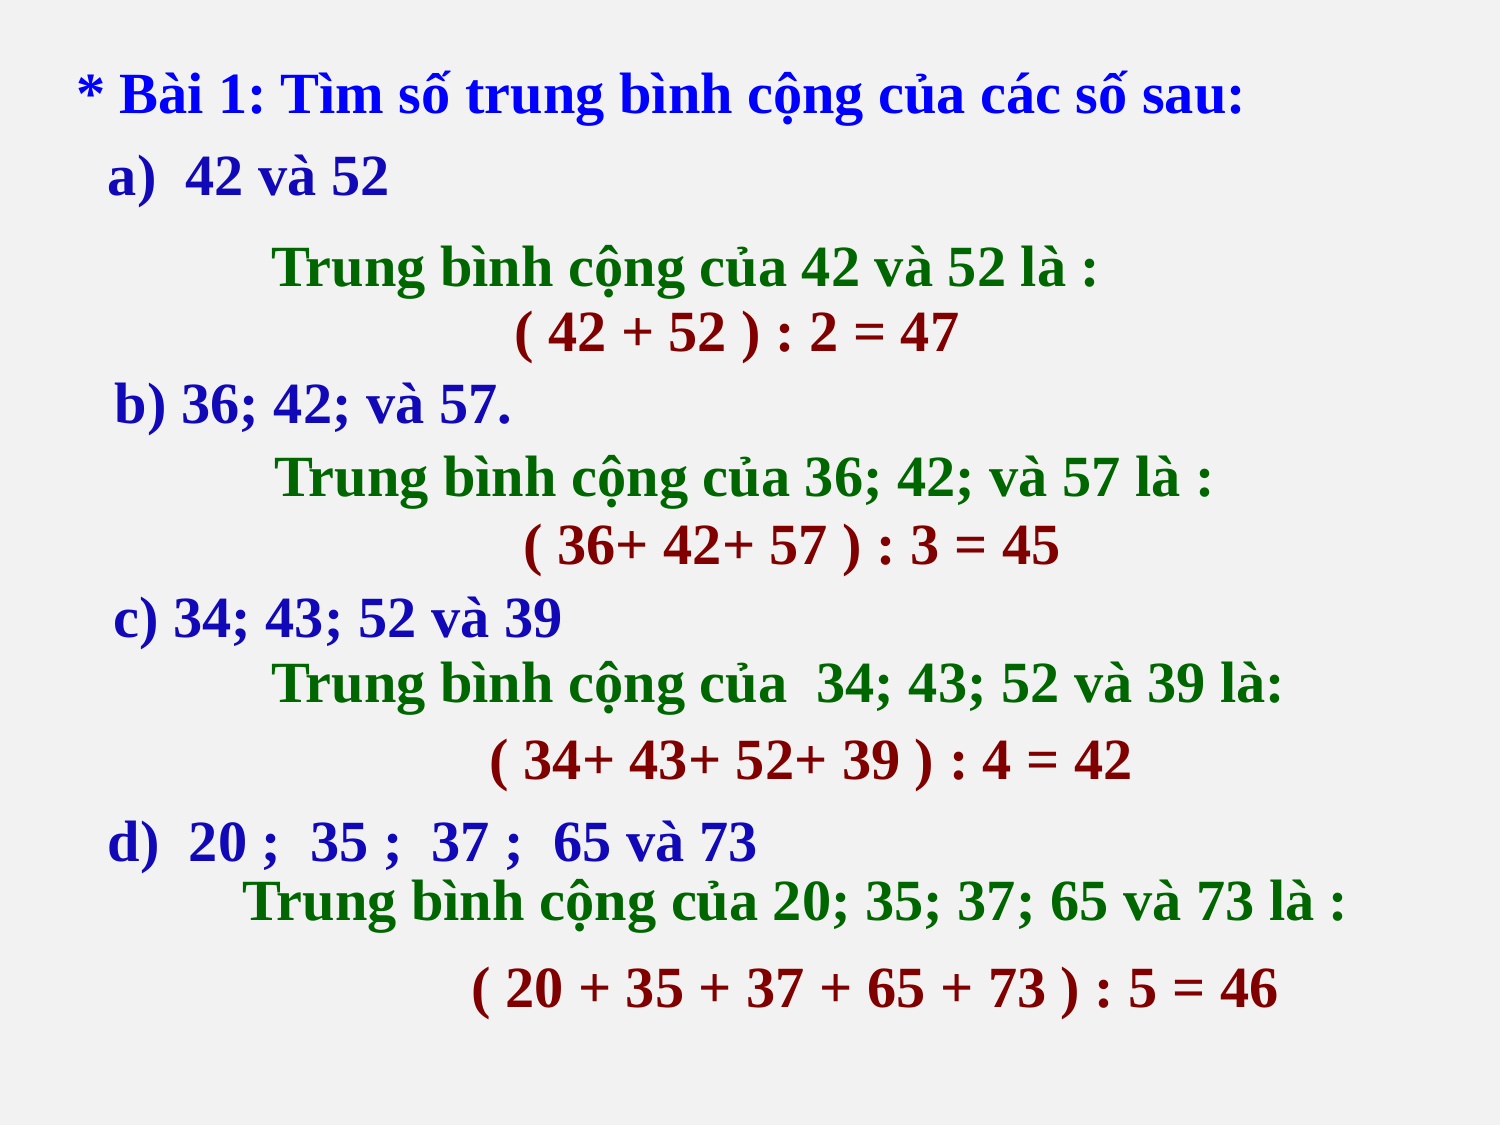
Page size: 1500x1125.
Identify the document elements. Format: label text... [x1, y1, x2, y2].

text_box ( 34+ 43+ 52+ 39 ) : 4 = 42 [474, 722, 1213, 799]
text_box Trung bình cộng của 34; 43; 52 và 39 là: [256, 636, 1351, 722]
text_box Trung bình cộng của 42 và 52 là : [256, 220, 1149, 306]
text_box ( 42 + 52 ) : 2 = 47 [499, 306, 1094, 371]
text_box b) 36; 42; và 57. [100, 357, 692, 443]
text_box Trung bình cộng của 20; 35; 37; 65 và 73 là : [227, 854, 1447, 940]
text_box ( 36+ 42+ 57 ) : 3 = 45 [508, 516, 1147, 584]
text_box * Bài 1: Tìm số trung bình cộng của các số sau: [61, 48, 1500, 133]
text_box d) 20 ; 35 ; 37 ; 65 và 73 [93, 795, 842, 880]
text_box c) 34; 43; 52 và 39 [98, 571, 812, 657]
text_box a) 42 và 52 [93, 130, 563, 215]
text_box Trung bình cộng của 36; 42; và 57 là : [259, 430, 1304, 516]
text_box ( 20 + 35 + 37 + 65 + 73 ) : 5 = 46 [456, 942, 1447, 1027]
